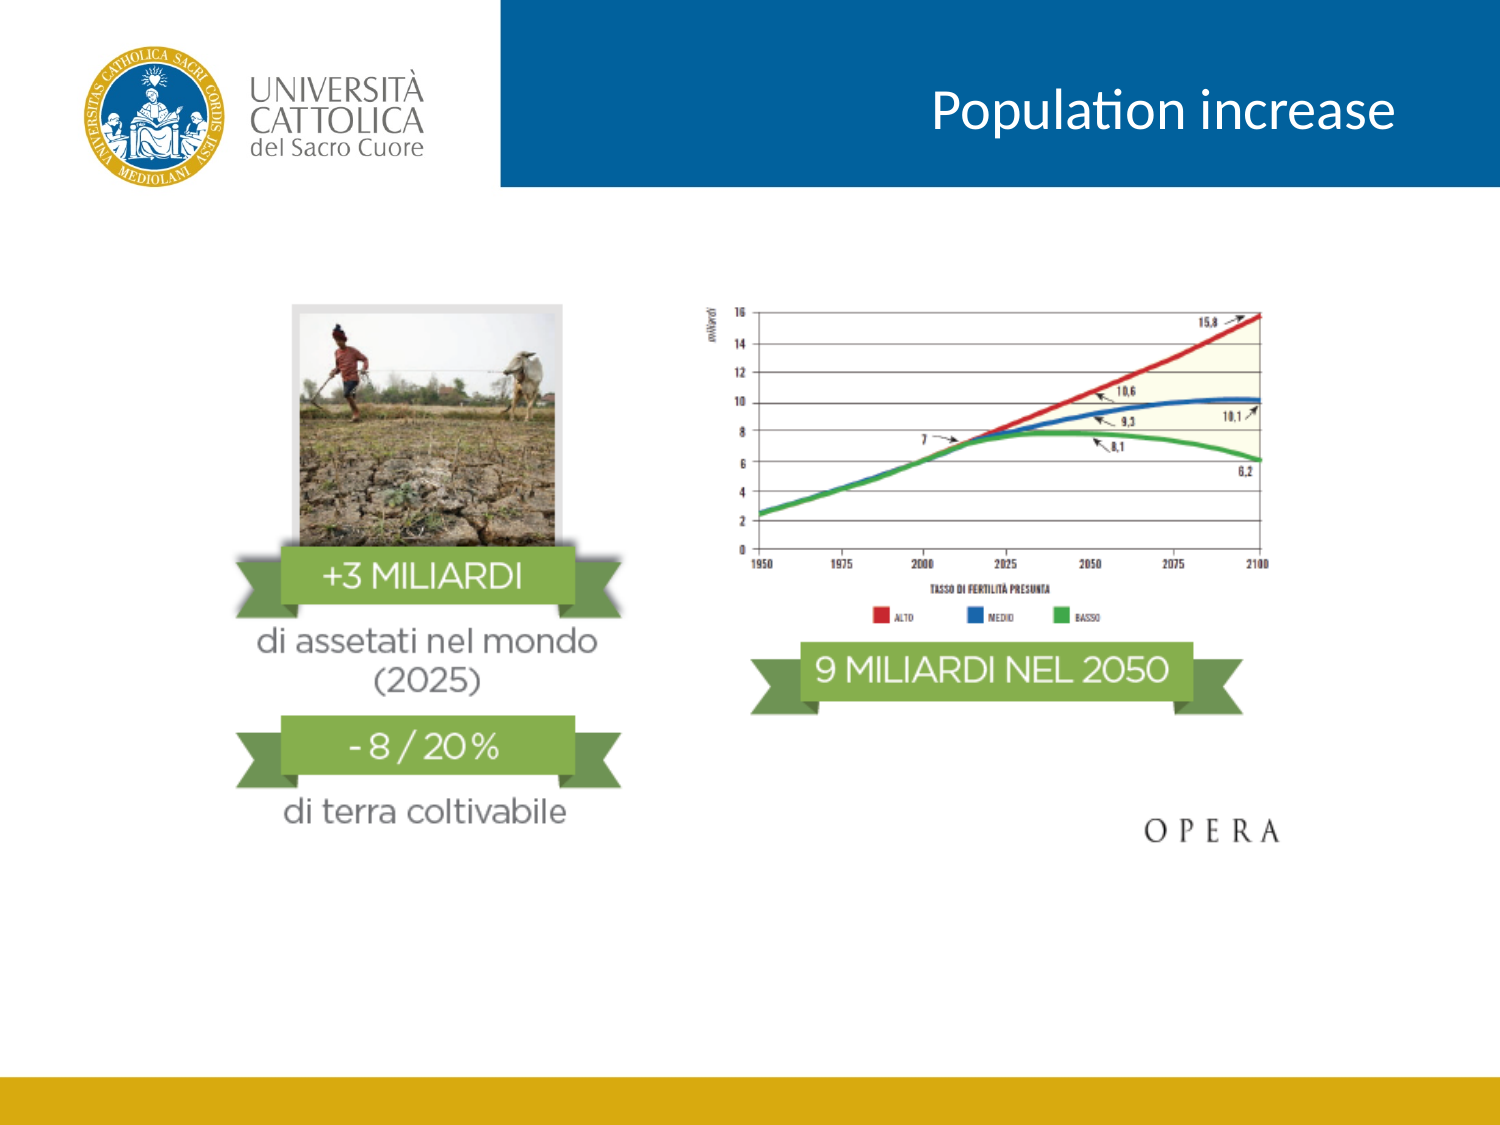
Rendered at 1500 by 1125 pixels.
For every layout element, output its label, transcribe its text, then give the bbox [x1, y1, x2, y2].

picture [0, 0, 1500, 1125]
text_box Population increase [35, 63, 1412, 149]
